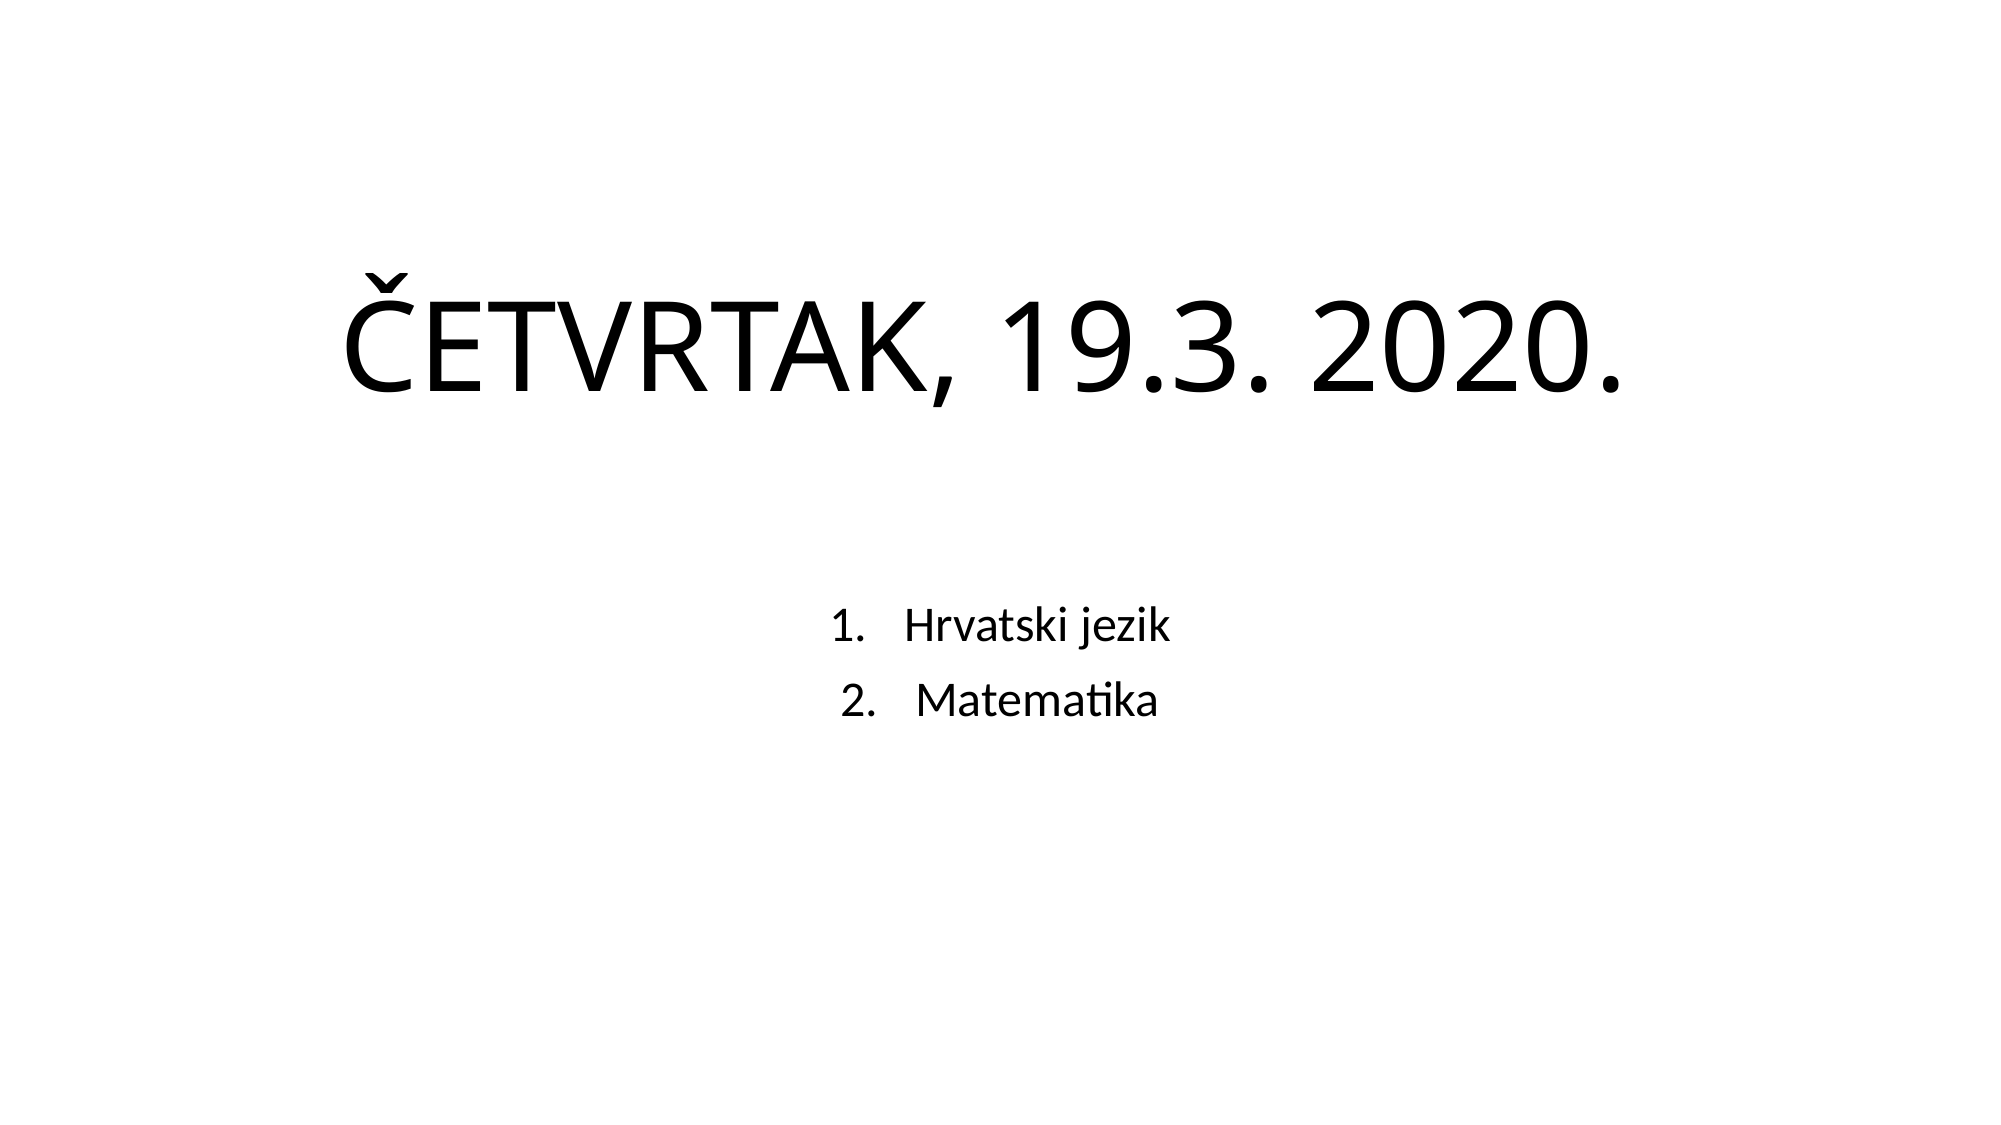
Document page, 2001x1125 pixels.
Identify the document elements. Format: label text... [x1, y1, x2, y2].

title ČETVRTAK, 19.3. 2020. [249, 184, 1750, 576]
subtitle Hrvatski jezik Matematika [249, 590, 1750, 863]
